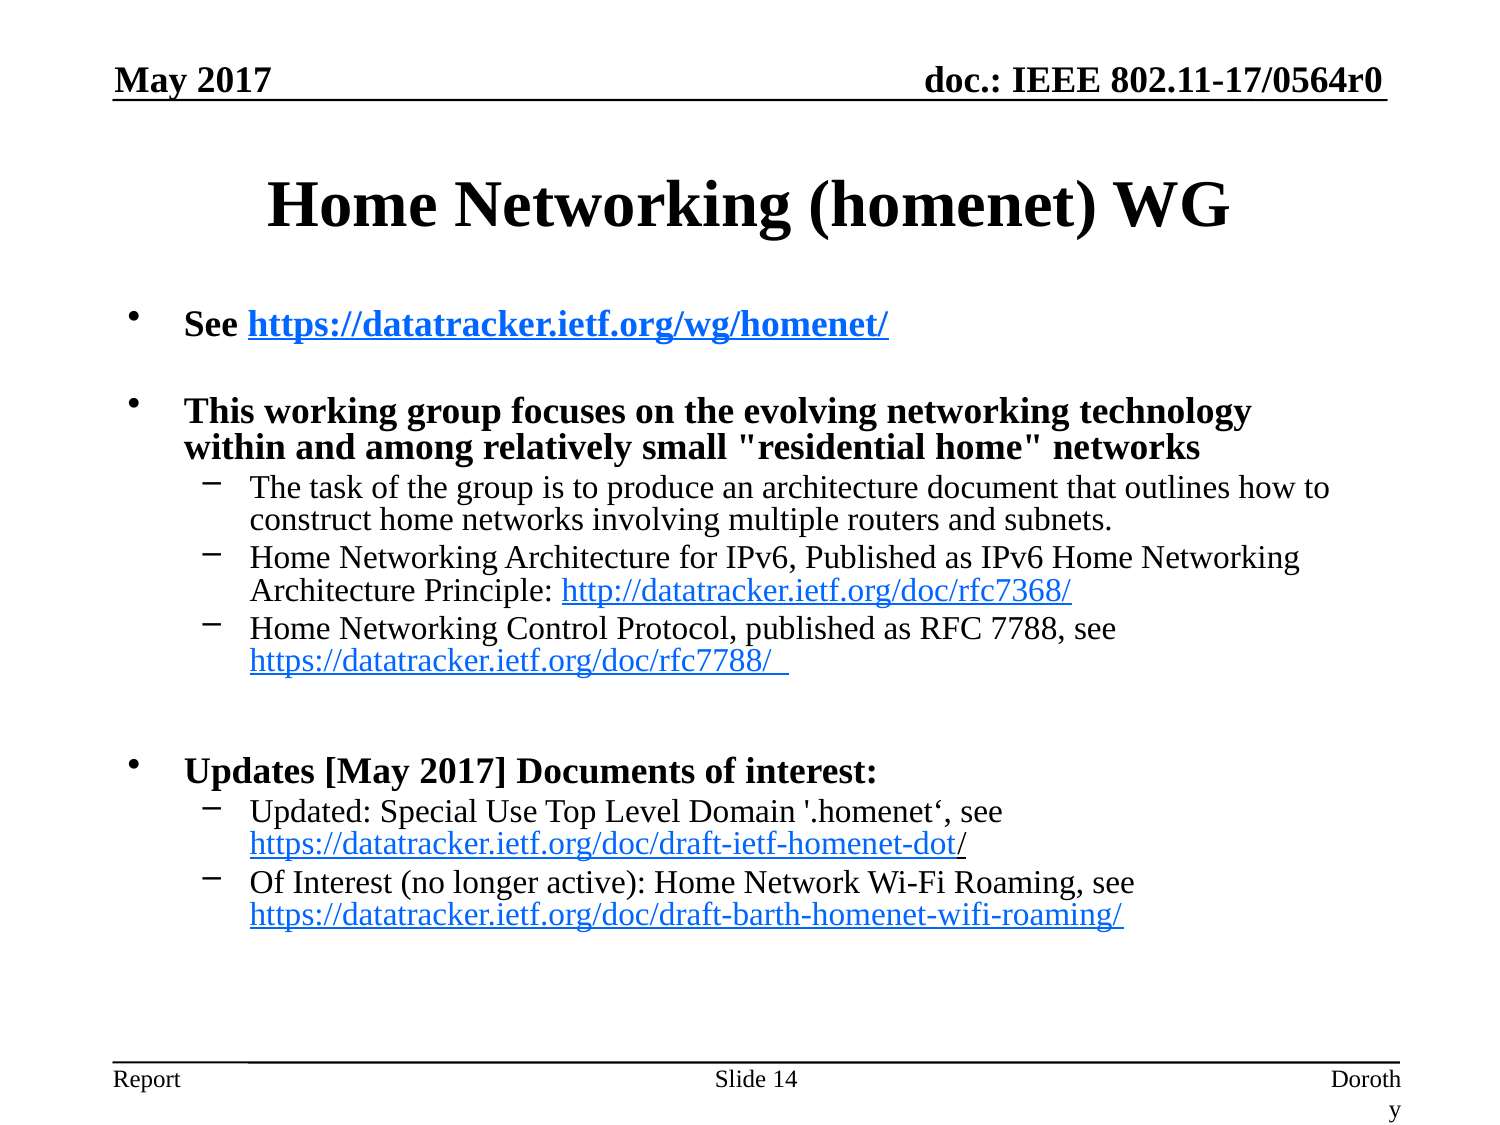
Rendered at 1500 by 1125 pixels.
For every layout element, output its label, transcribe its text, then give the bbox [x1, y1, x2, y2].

footer Dorothy Stanley, HPE [1325, 1062, 1402, 1093]
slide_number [114, 54, 425, 100]
title Home Networking (homenet) WG [112, 112, 1388, 288]
slide_number Slide 14 [712, 1063, 800, 1093]
list See https://datatracker.ietf.org/wg/homenet/ This working group focuses on the evolving networking technology within and among relatively small "residential home" networks The task of the group is to produce an architecture document that outlines how to construct home networks involving multiple routers and subnets. Home Networking Architecture for IPv6, Published as IPv6 Home Networking Architecture Principle: http://datatracker.ietf.org/doc/rfc7368/ Home Networking Control Protocol, published as RFC 7788, see https://datatracker.ietf.org/doc/rfc7788/ Updates [May 2017] Documents of interest: Updated: Special Use Top Level Domain '.homenet‘, see https://datatracker.ietf.org/doc/draft-ietf-homenet-dot/ Of Interest (no longer active): Home Network Wi-Fi Roaming, see https://datatracker.ietf.org/doc/draft-barth-homenet-wifi-roaming/ [112, 299, 1388, 1063]
